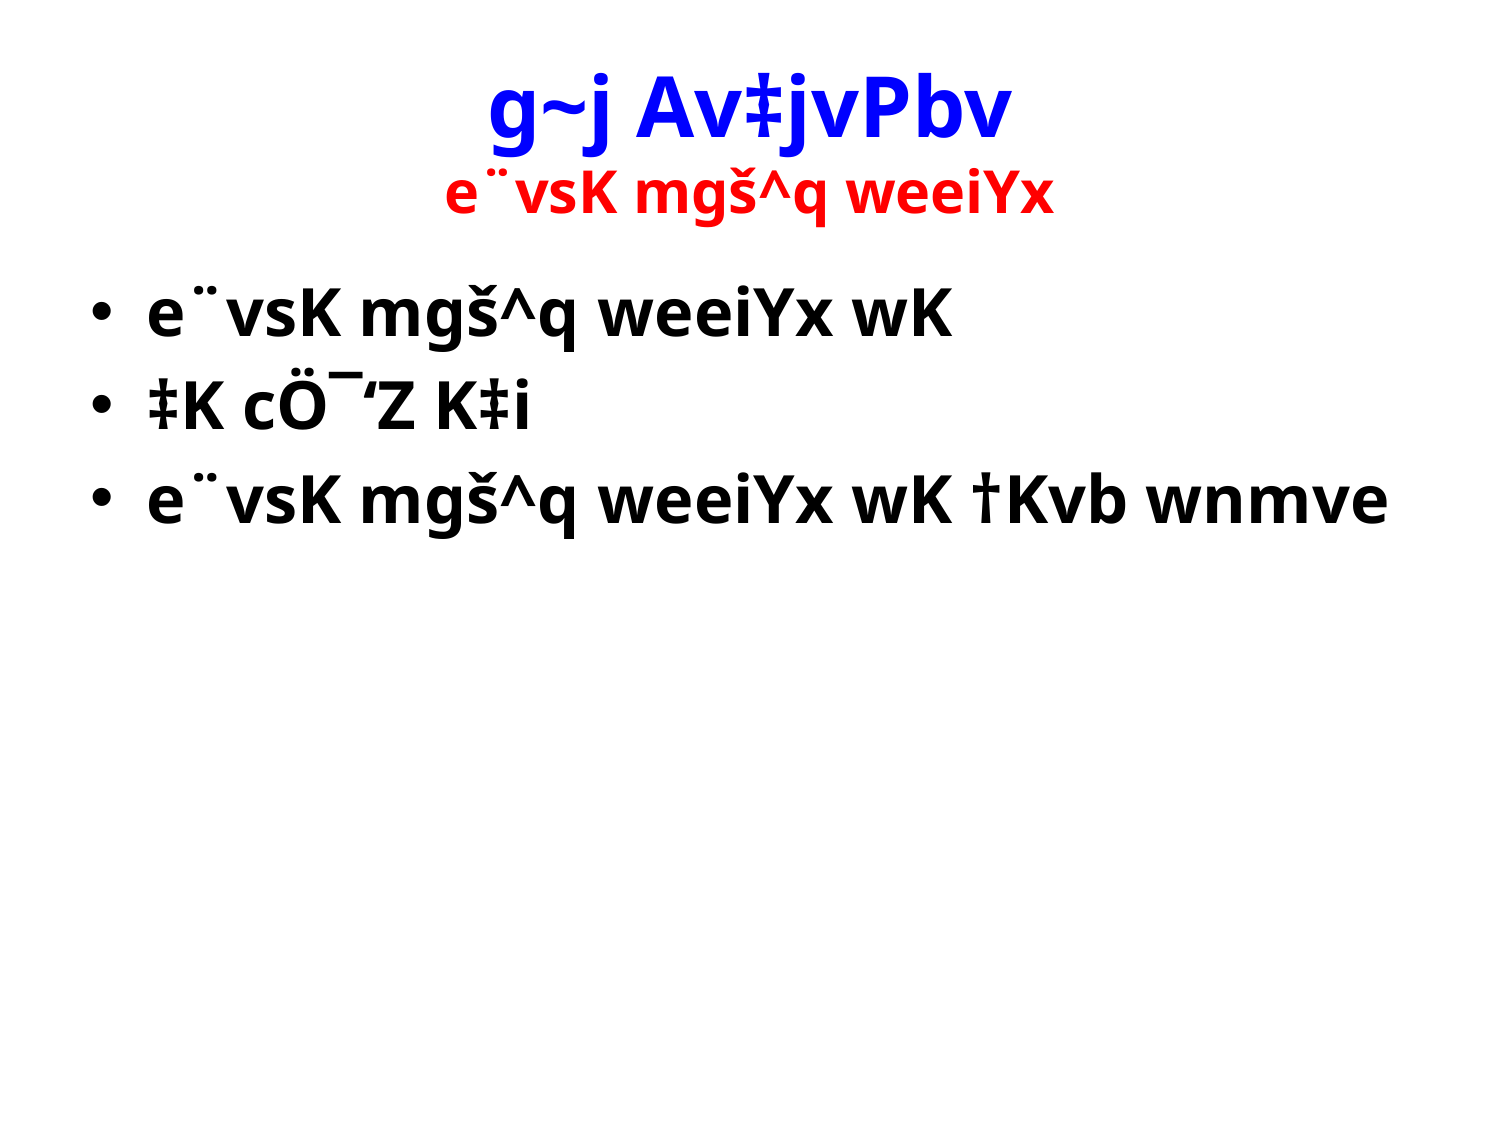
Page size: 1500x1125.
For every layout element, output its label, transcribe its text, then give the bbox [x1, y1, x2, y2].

list e¨vsK mgš^q weeiYx wK ‡K cÖ¯‘Z K‡i e¨vsK mgš^q weeiYx wK †Kvb wnmve [75, 262, 1425, 1005]
title g~j Av‡jvPbv e¨vsK mgš^q weeiYx [75, 45, 1425, 233]
